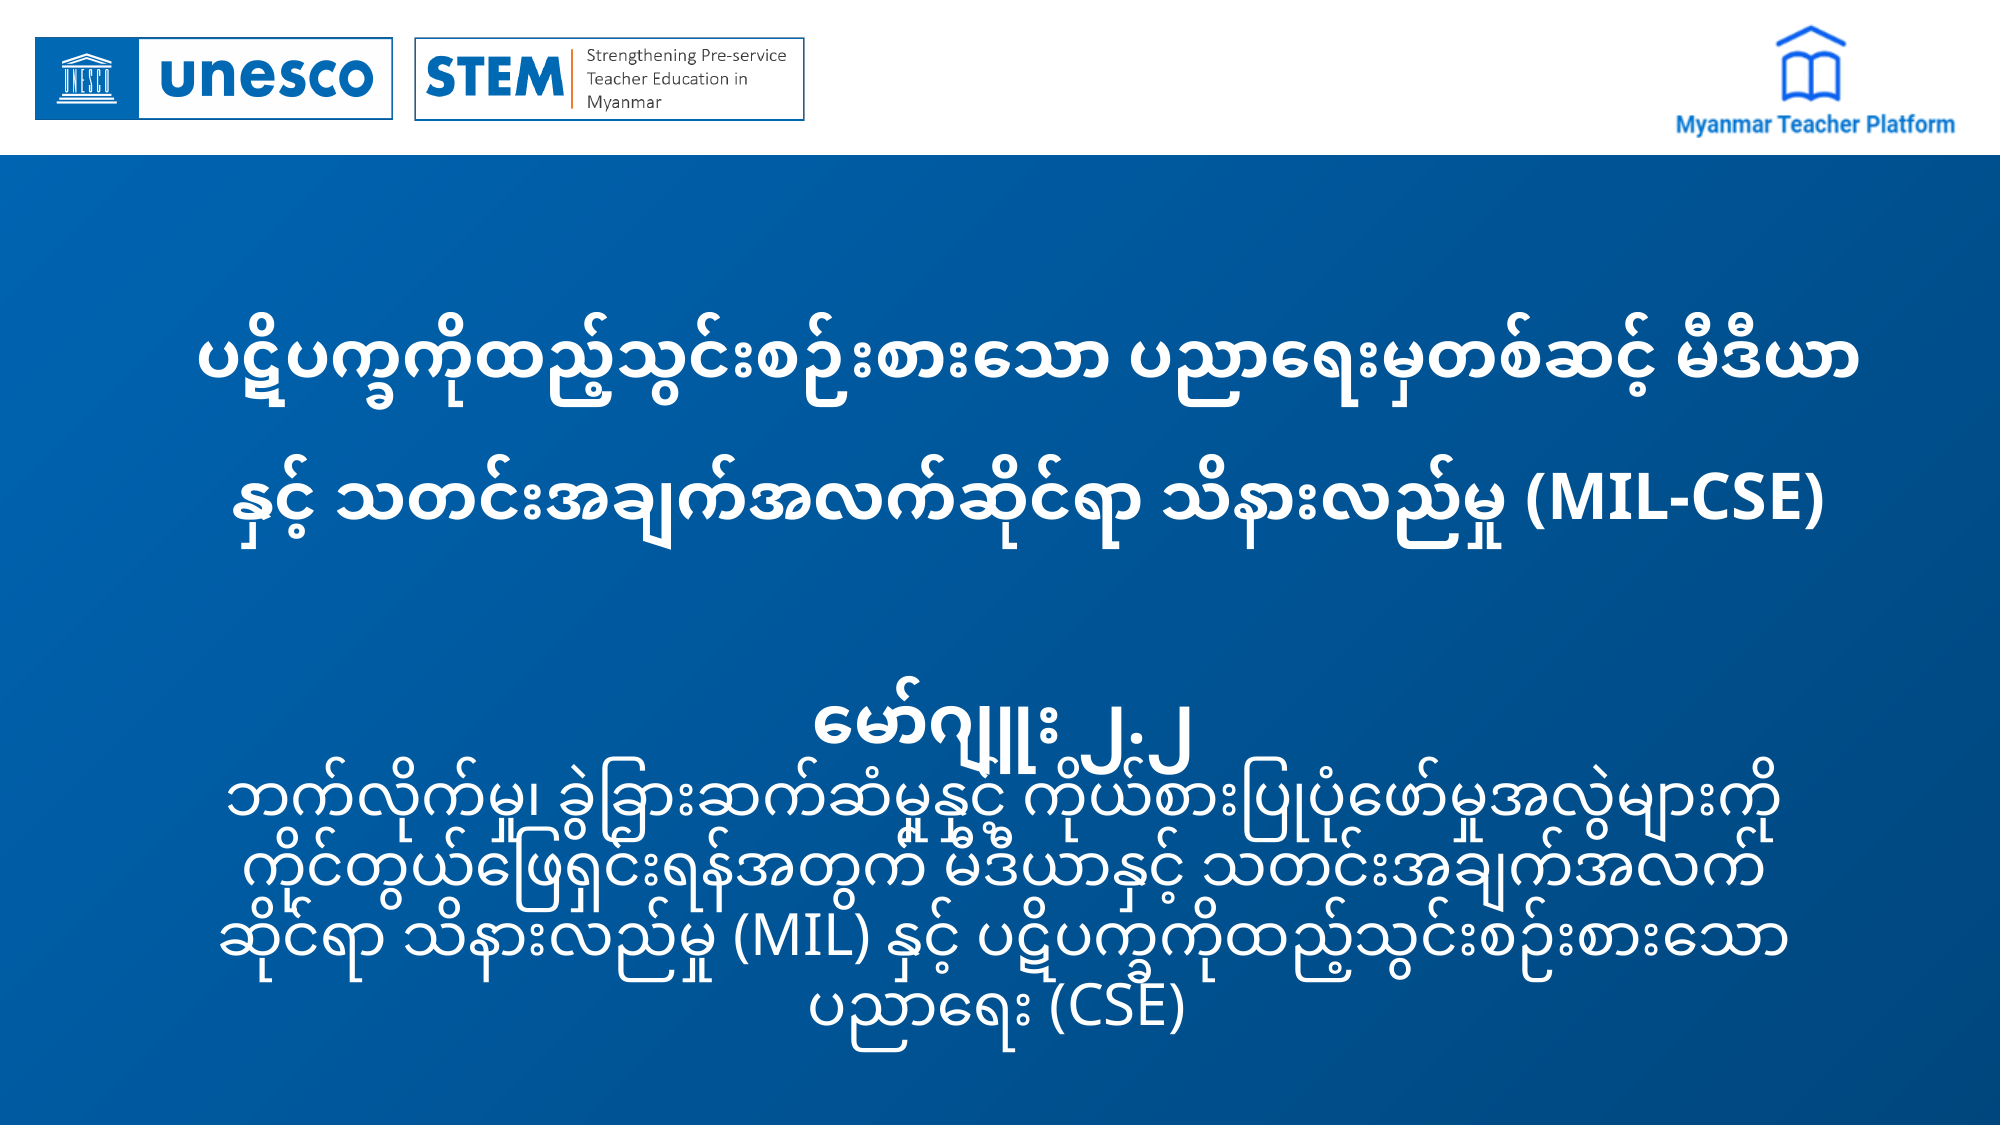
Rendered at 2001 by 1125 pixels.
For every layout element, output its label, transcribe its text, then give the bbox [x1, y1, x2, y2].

text_box မော်ဂျူး ၂.၂ ဘက်လိုက်မှု၊ ခွဲခြားဆက်ဆံမှုနှင့် ကိုယ်စားပြုပုံဖော်မှုအလွဲများကို ကိုင်တွယ်ဖြေရှင်းရန်အတွက် မီဒီယာနှင့် သတင်းအချက်အလက်ဆိုင်ရာ သိနားလည်မှု (MIL) နှင့် ပဋိပက္ခကိုထည့်သွင်းစဉ်းစားသော ပညာရေး (CSE) [145, 669, 1863, 1045]
picture [1657, 13, 1965, 144]
title ပဋိပက္ခကိုထည့်သွင်းစဉ်းစားသော ပညာရေးမှတစ်ဆင့် မီဒီယာနှင့် သတင်းအချက်အလက်ဆိုင်ရာ သိနားလည်မှု (MIL-CSE) [195, 247, 1863, 620]
picture [35, 26, 816, 149]
